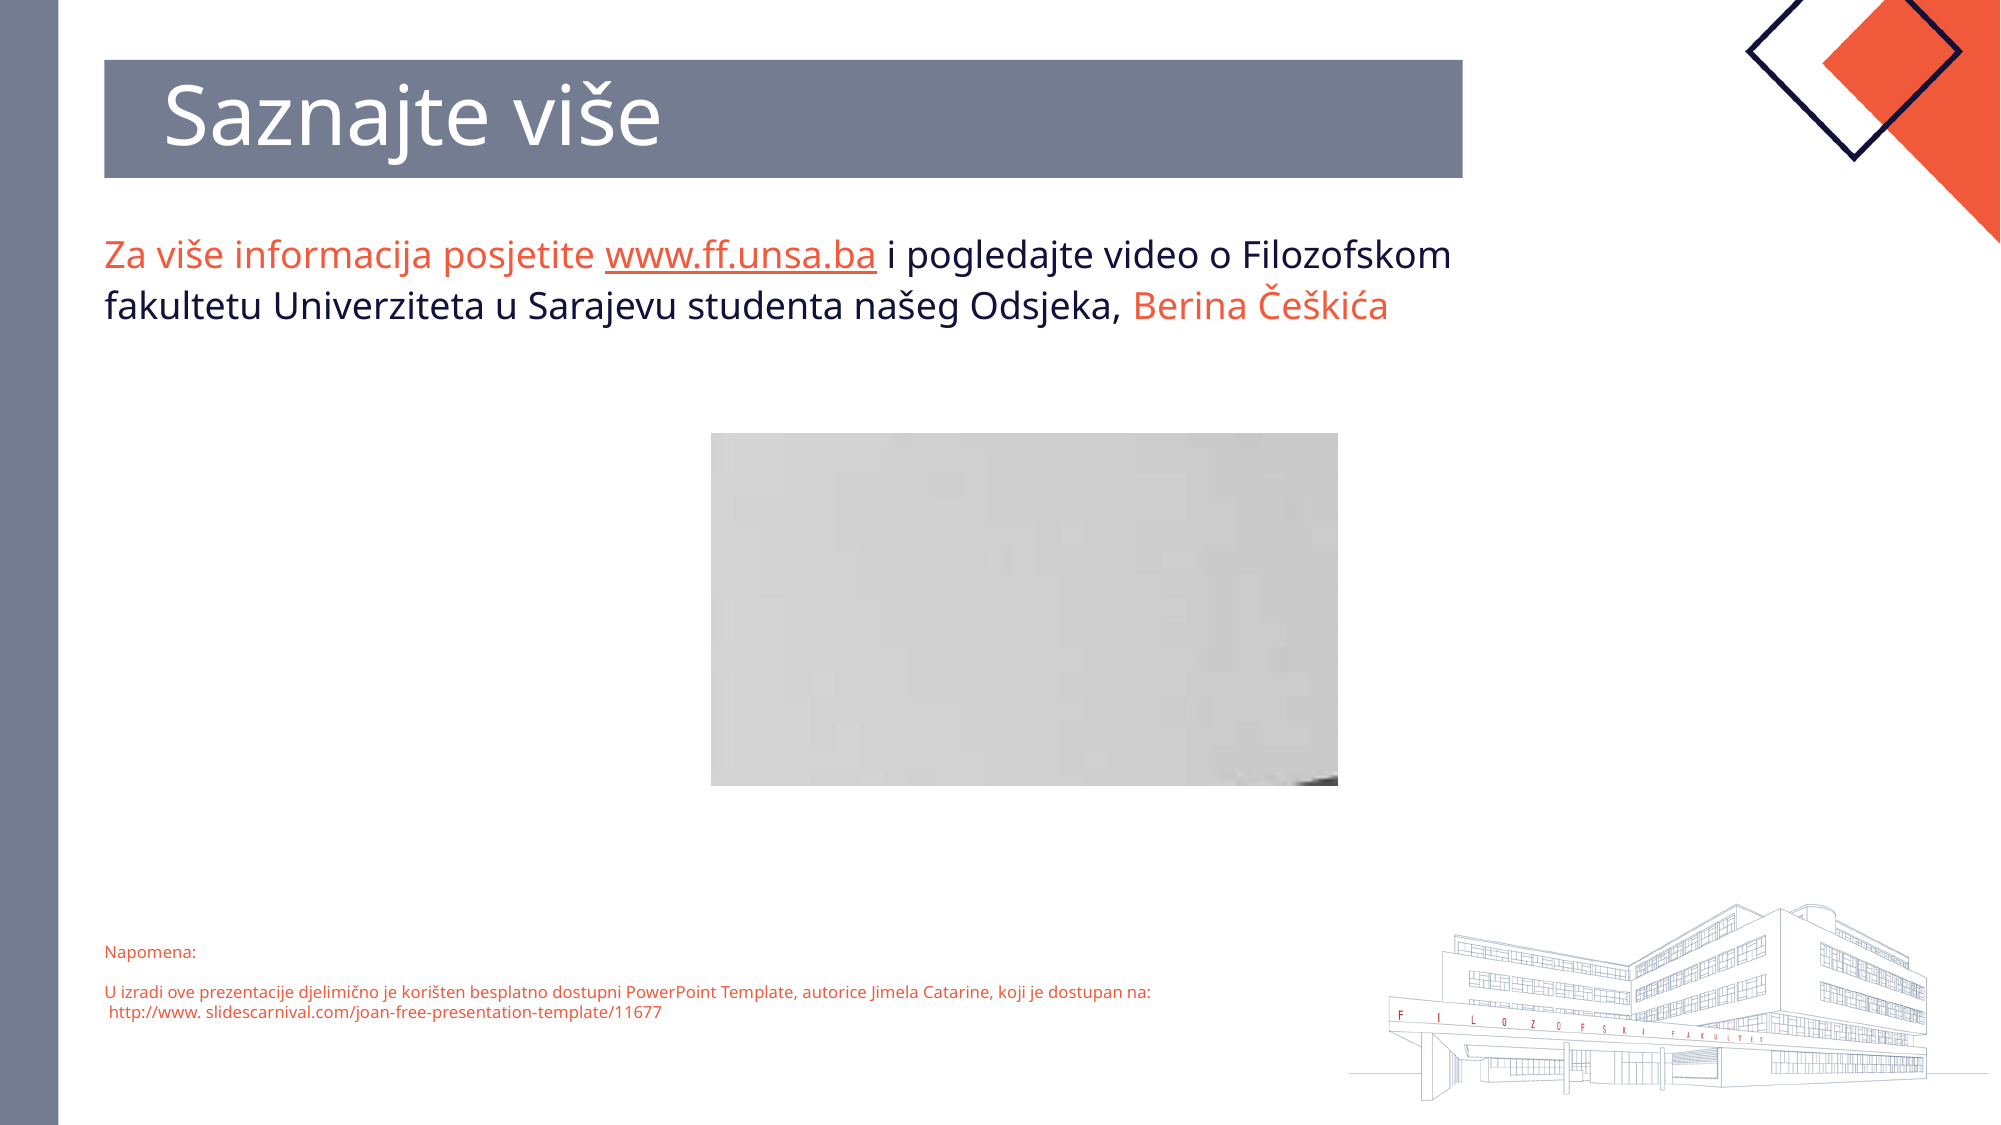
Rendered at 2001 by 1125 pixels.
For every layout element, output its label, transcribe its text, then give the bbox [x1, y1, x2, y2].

text_box Saznajte više [104, 59, 1463, 178]
text_box Za više informacija posjetite www.ff.unsa.ba i pogledajte video o Filozofskom fakultetu Univerziteta u Sarajevu studenta našeg Odsjeka, Berina Češkića Napomena: U izradi ove prezentacije djelimično je korišten besplatno dostupni PowerPoint Template, autorice Jimela Catarine, koji je dostupan na: http://www. slidescarnival.com/joan-free-presentation-template/11677 [104, 230, 1463, 1029]
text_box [710, 432, 1339, 787]
picture [0, 0, 2001, 1125]
